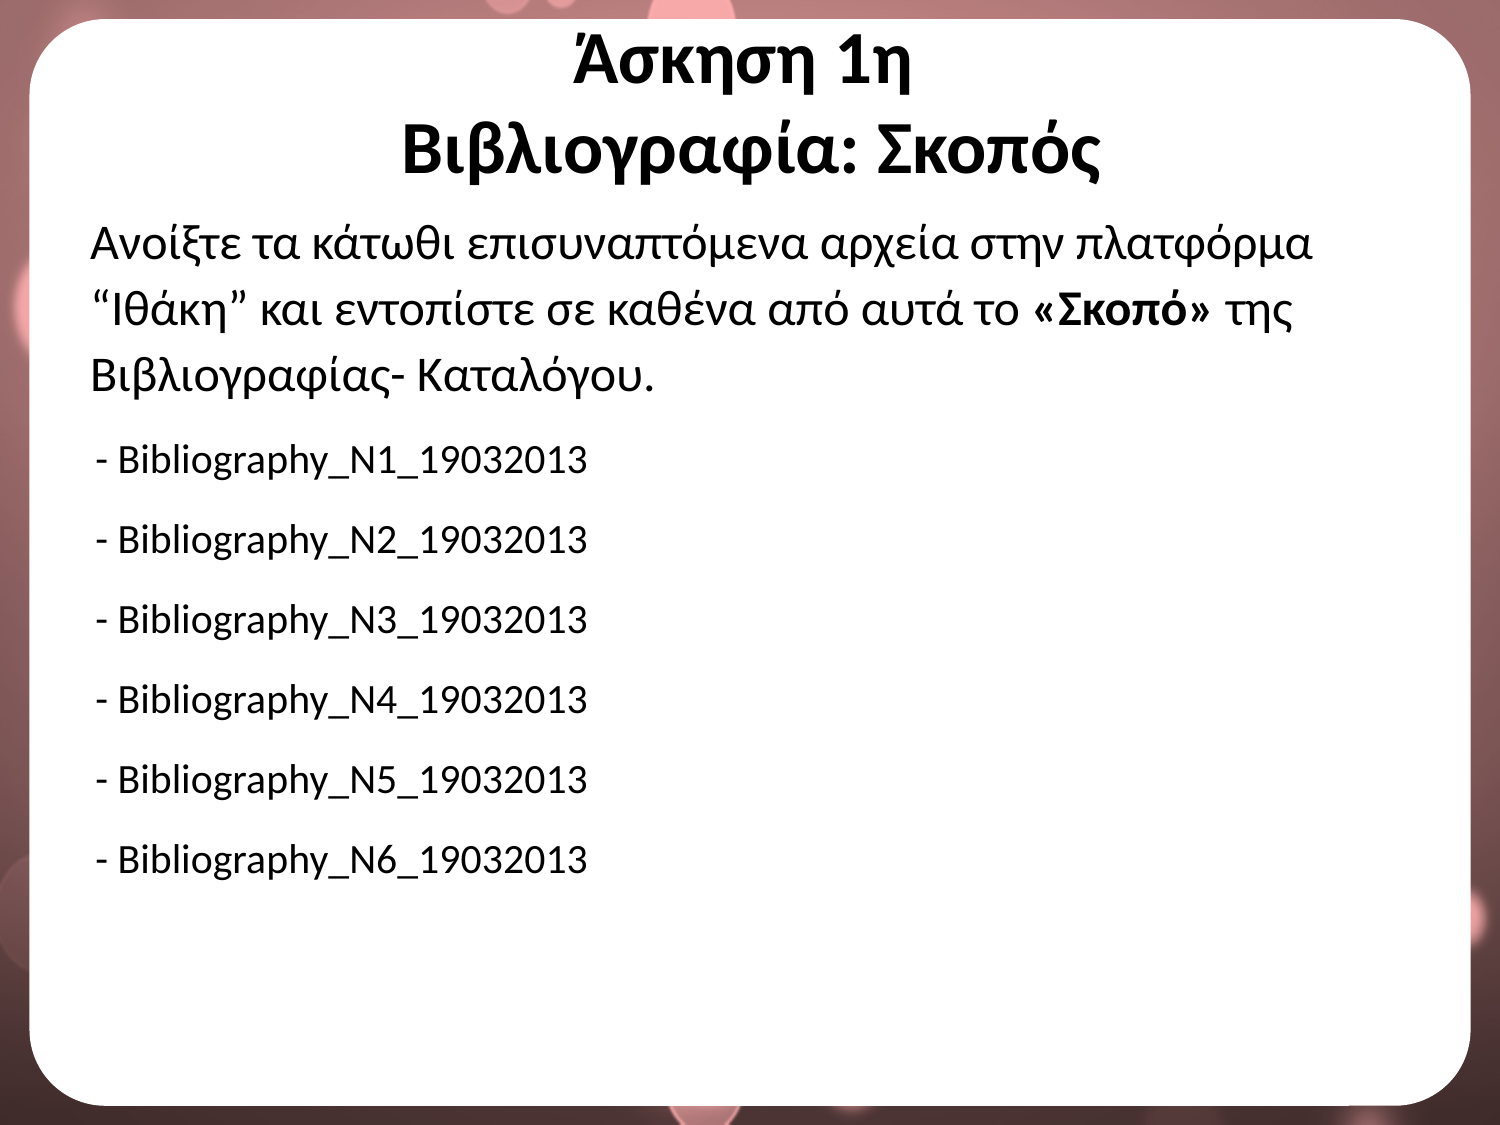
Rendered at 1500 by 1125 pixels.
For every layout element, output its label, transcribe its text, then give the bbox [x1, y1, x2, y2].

title Άσκηση 1η Βιβλιογραφία: Σκοπός [76, 23, 1427, 173]
list Ανοίξτε τα κάτωθι επισυναπτόμενα αρχεία στην πλατφόρμα “Ιθάκη” και εντοπίστε σε καθένα από αυτά το «Σκοπό» της Βιβλιογραφίας- Καταλόγου. - Bibliography_N1_19032013 - Bibliography_N2_19032013 - Bibliography_N3_19032013 - Bibliography_N4_19032013 - Bibliography_N5_19032013 - Bibliography_N6_19032013 [75, 196, 1425, 1047]
